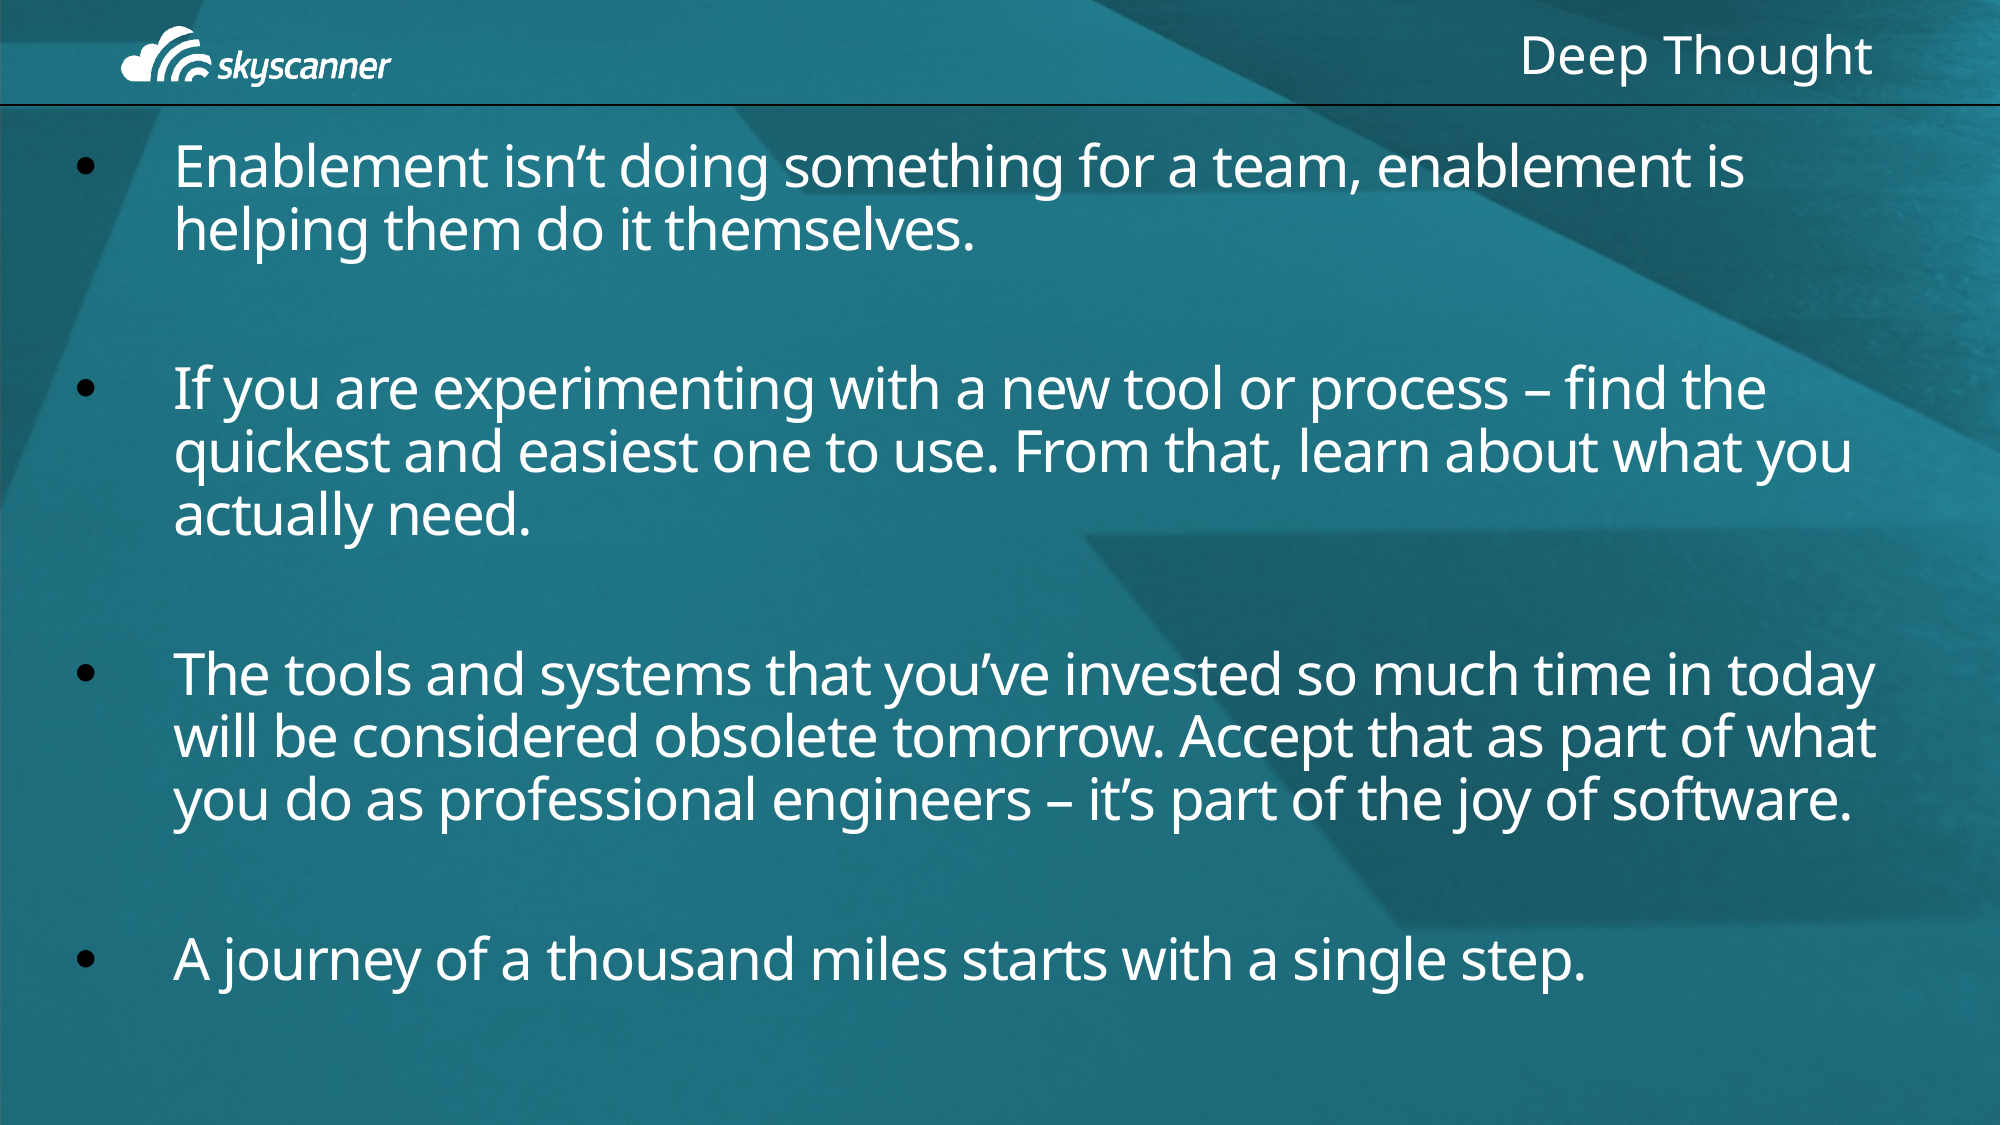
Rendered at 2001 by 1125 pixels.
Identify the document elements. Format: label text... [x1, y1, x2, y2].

list Enablement isn’t doing something for a team, enablement is helping them do it themselves. If you are experimenting with a new tool or process – find the quickest and easiest one to use. From that, learn about what you actually need. The tools and systems that you’ve invested so much time in today will be considered obsolete tomorrow. Accept that as part of what you do as professional engineers – it’s part of the joy of software. A journey of a thousand miles starts with a single step. [74, 137, 1926, 1096]
title Deep Thought [602, 20, 1874, 94]
picture [0, 0, 2000, 104]
picture [0, 106, 2000, 1125]
